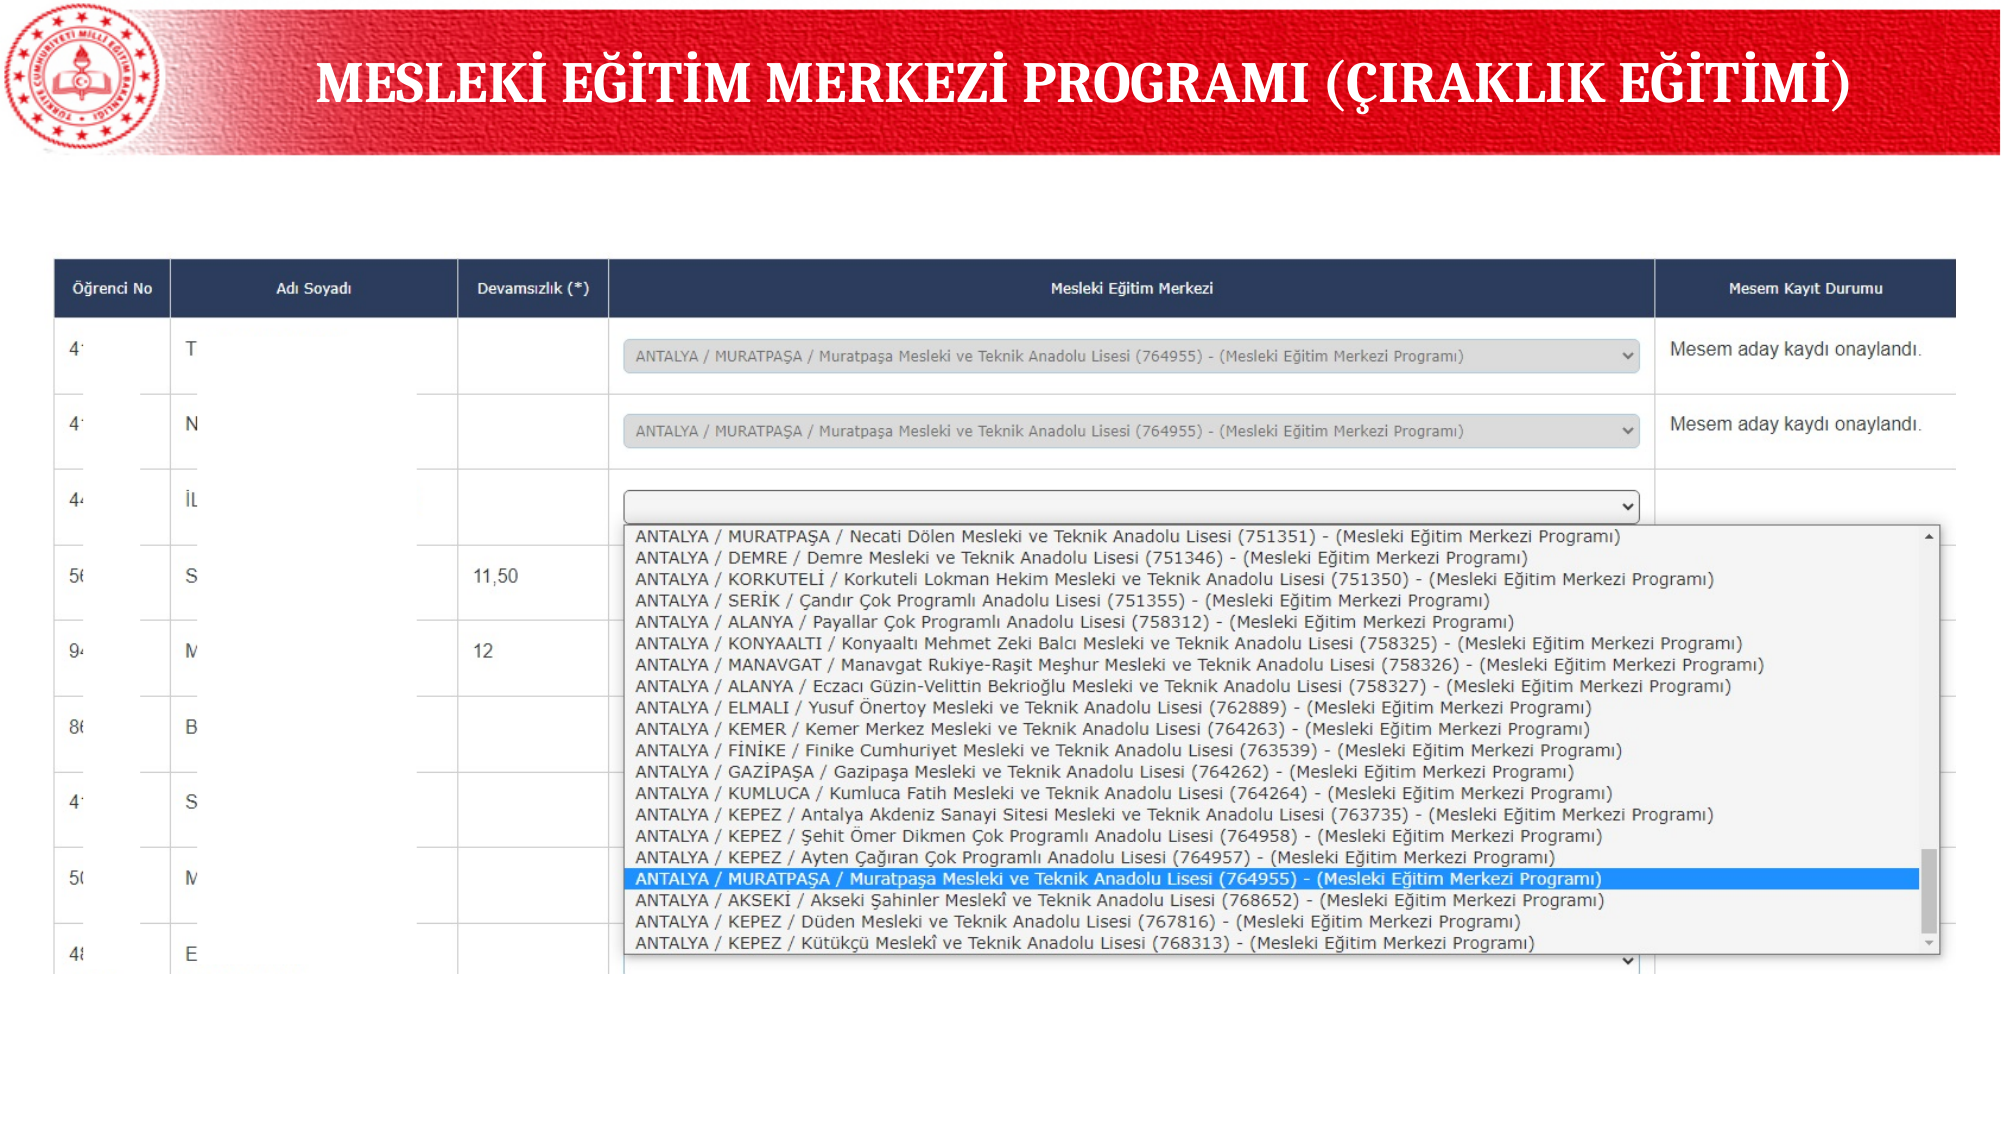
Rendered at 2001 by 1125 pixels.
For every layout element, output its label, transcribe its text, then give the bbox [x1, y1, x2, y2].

text_box MESLEKİ EĞİTİM MERKEZİ PROGRAMI (ÇIRAKLIK EĞİTİMİ) [170, 10, 2000, 156]
picture [0, 0, 2001, 1125]
